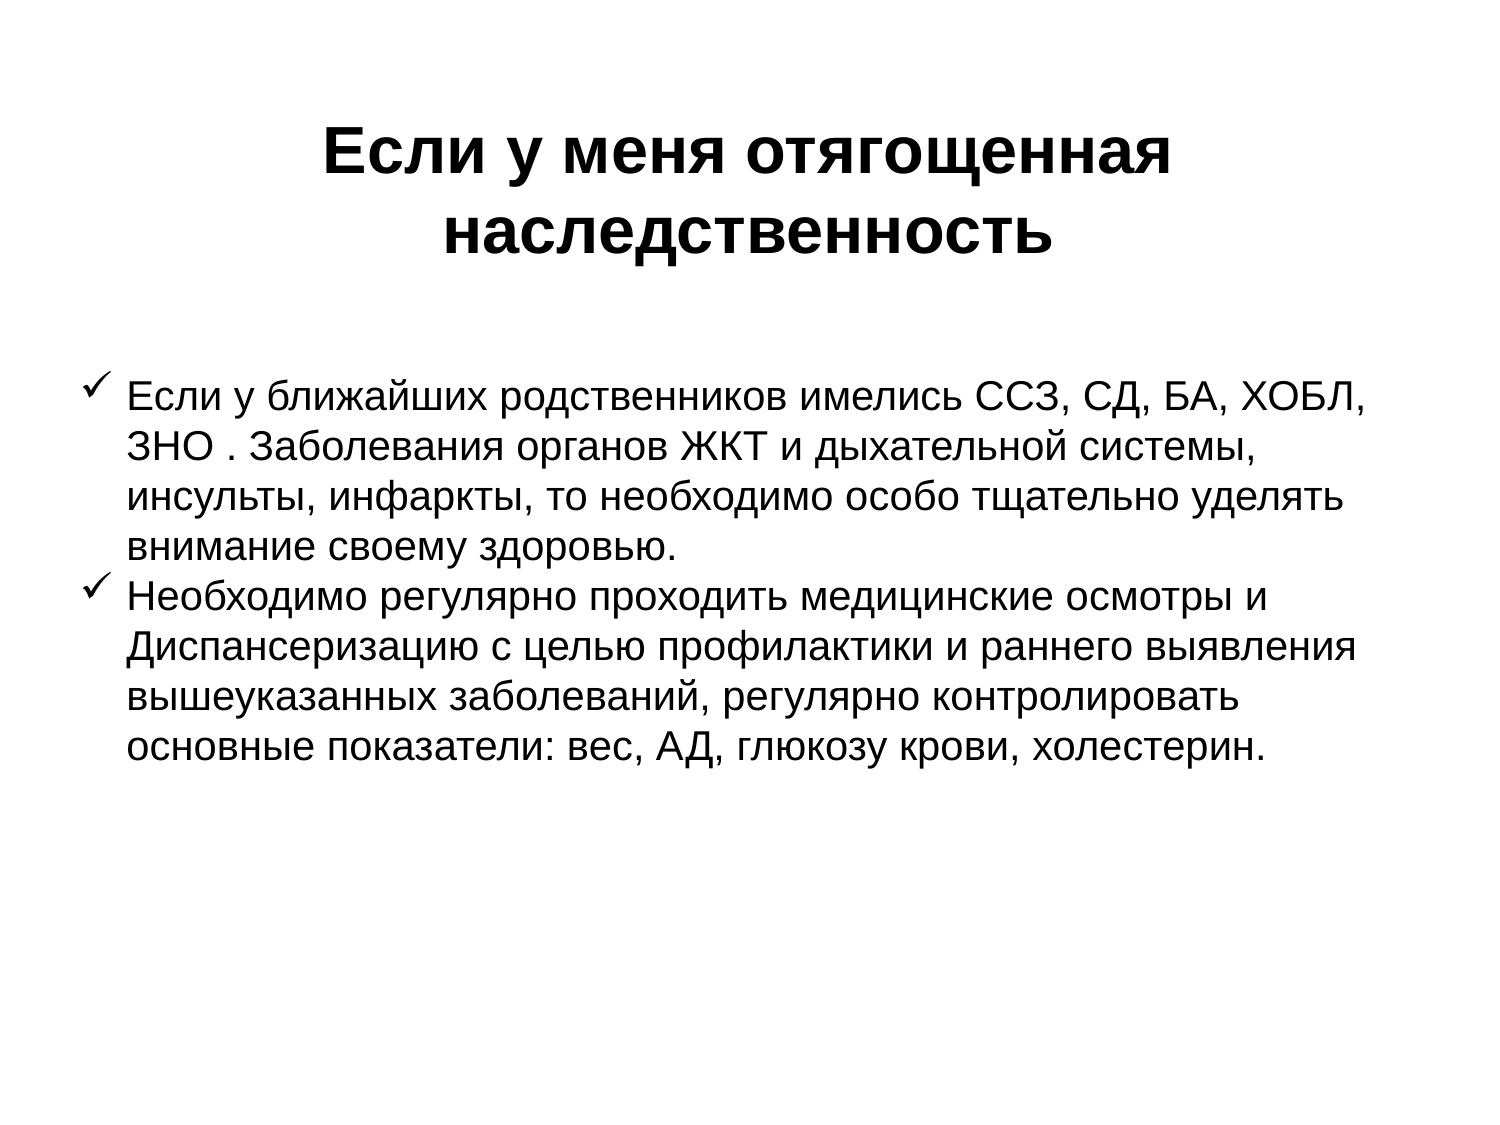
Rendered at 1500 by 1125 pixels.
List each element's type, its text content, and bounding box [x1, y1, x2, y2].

text_box Если у меня отягощенная наследственность [0, 92, 1499, 281]
text_box Если у ближайших родственников имелись ССЗ, СД, БА, ХОБЛ, ЗНО . Заболевания органов ЖКТ и дыхательной системы, инсульты, инфаркты, то необходимо особо тщательно уделять внимание своему здоровью. Необходимо регулярно проходить медицинские осмотры и Диспансеризацию с целью профилактики и раннего выявления вышеуказанных заболеваний, регулярно контролировать основные показатели: вес, АД, глюкозу крови, холестерин. [63, 360, 1414, 779]
